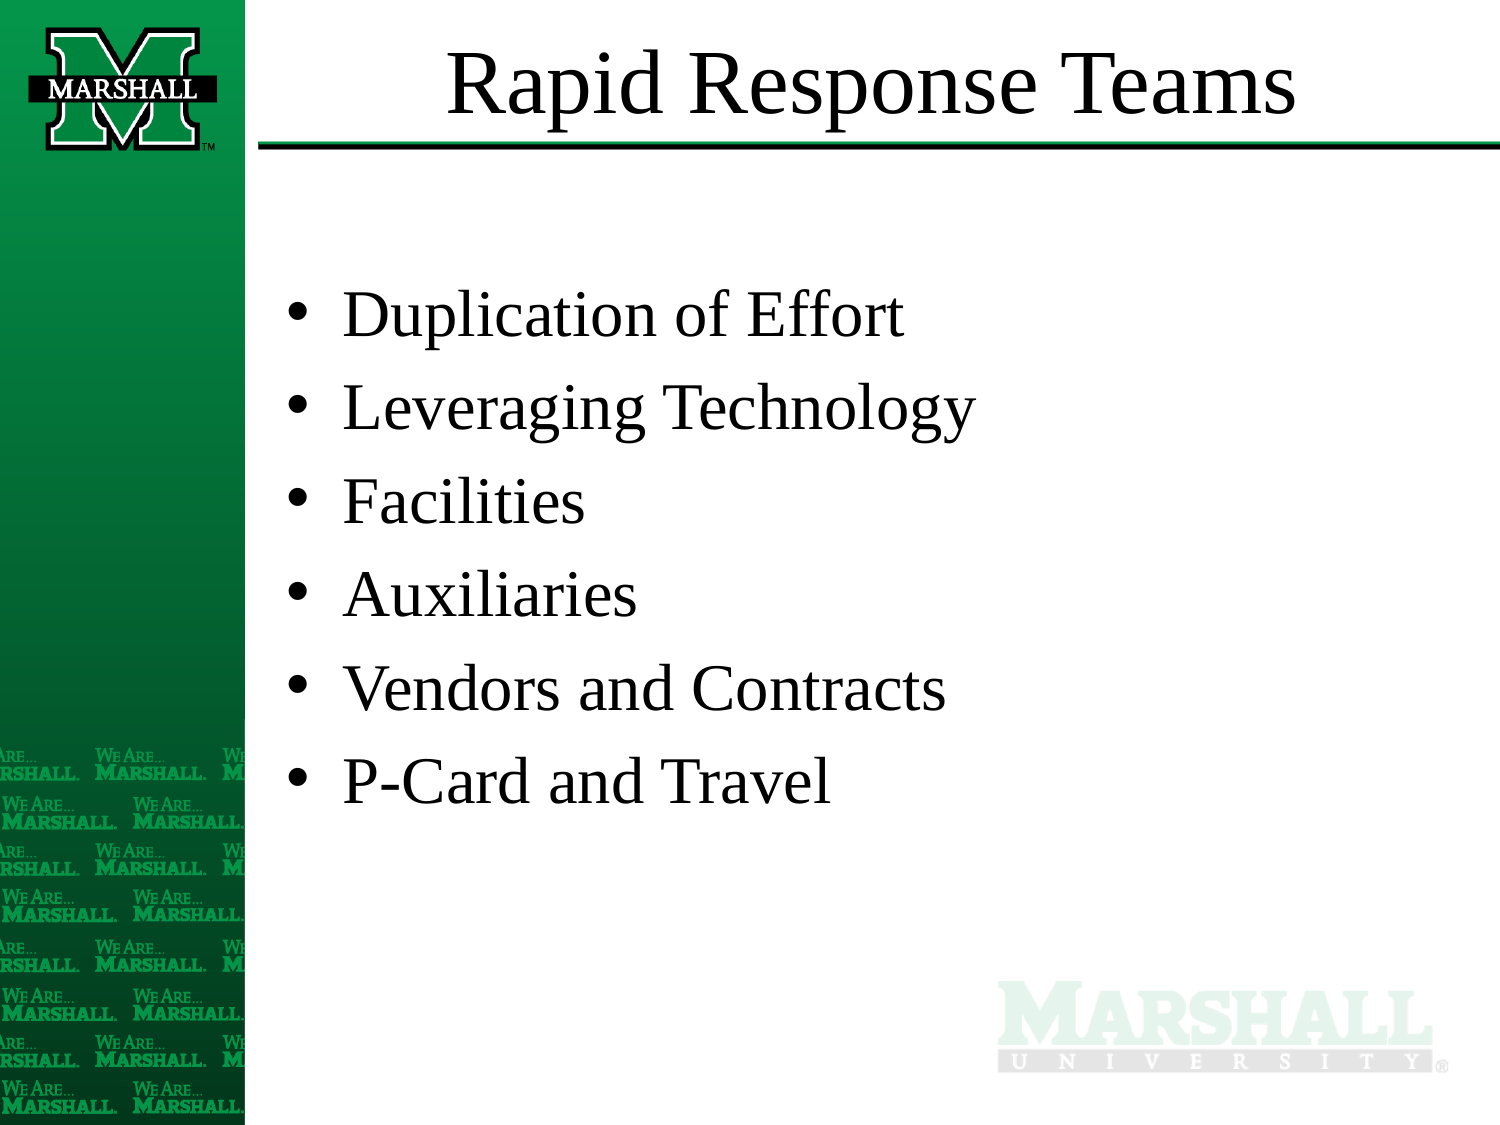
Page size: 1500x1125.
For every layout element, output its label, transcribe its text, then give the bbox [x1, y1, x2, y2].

picture [0, 0, 1500, 1125]
title Rapid Response Teams [244, 5, 1500, 148]
list Duplication of Effort Leveraging Technology Facilities Auxiliaries Vendors and Contracts P-Card and Travel [271, 262, 1452, 1005]
